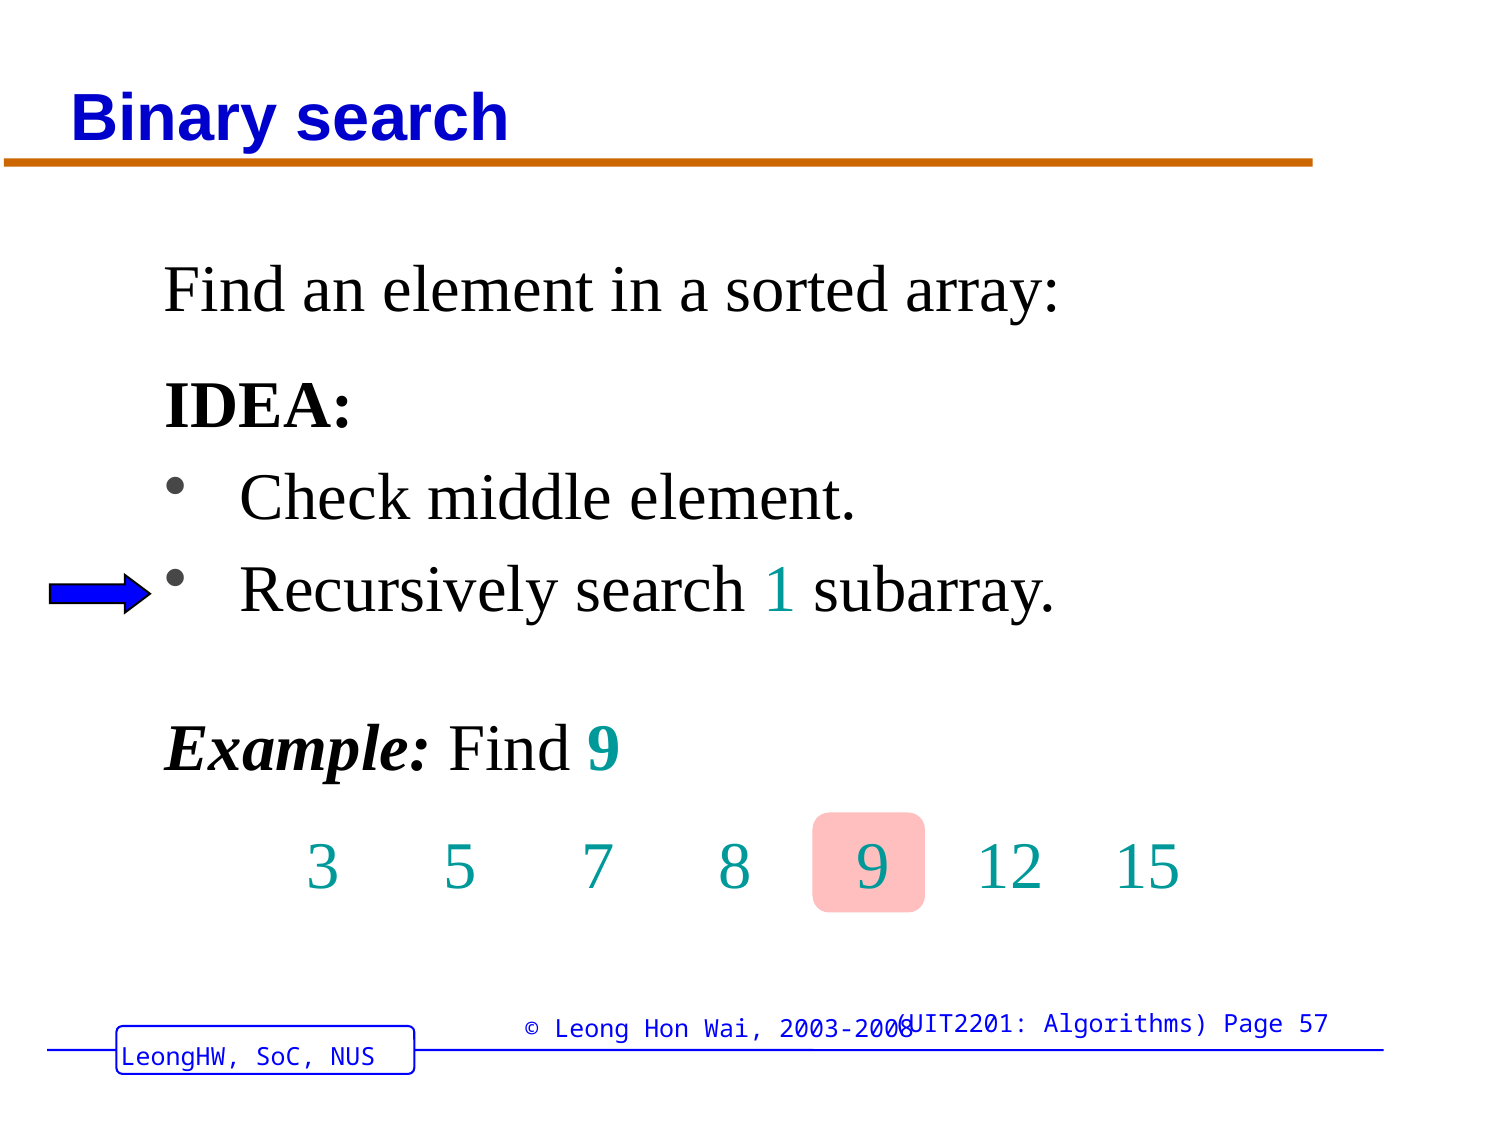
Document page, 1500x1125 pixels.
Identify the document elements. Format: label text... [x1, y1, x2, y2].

text_box Example: Find 9 [149, 696, 636, 791]
title Binary search [54, 30, 1401, 163]
text_box IDEA: Check middle element. Recursively search 1 subarray. [150, 362, 1375, 633]
text_box Find an element in a sorted array: [148, 237, 1078, 333]
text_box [290, 812, 1197, 913]
text_box [50, 575, 151, 613]
